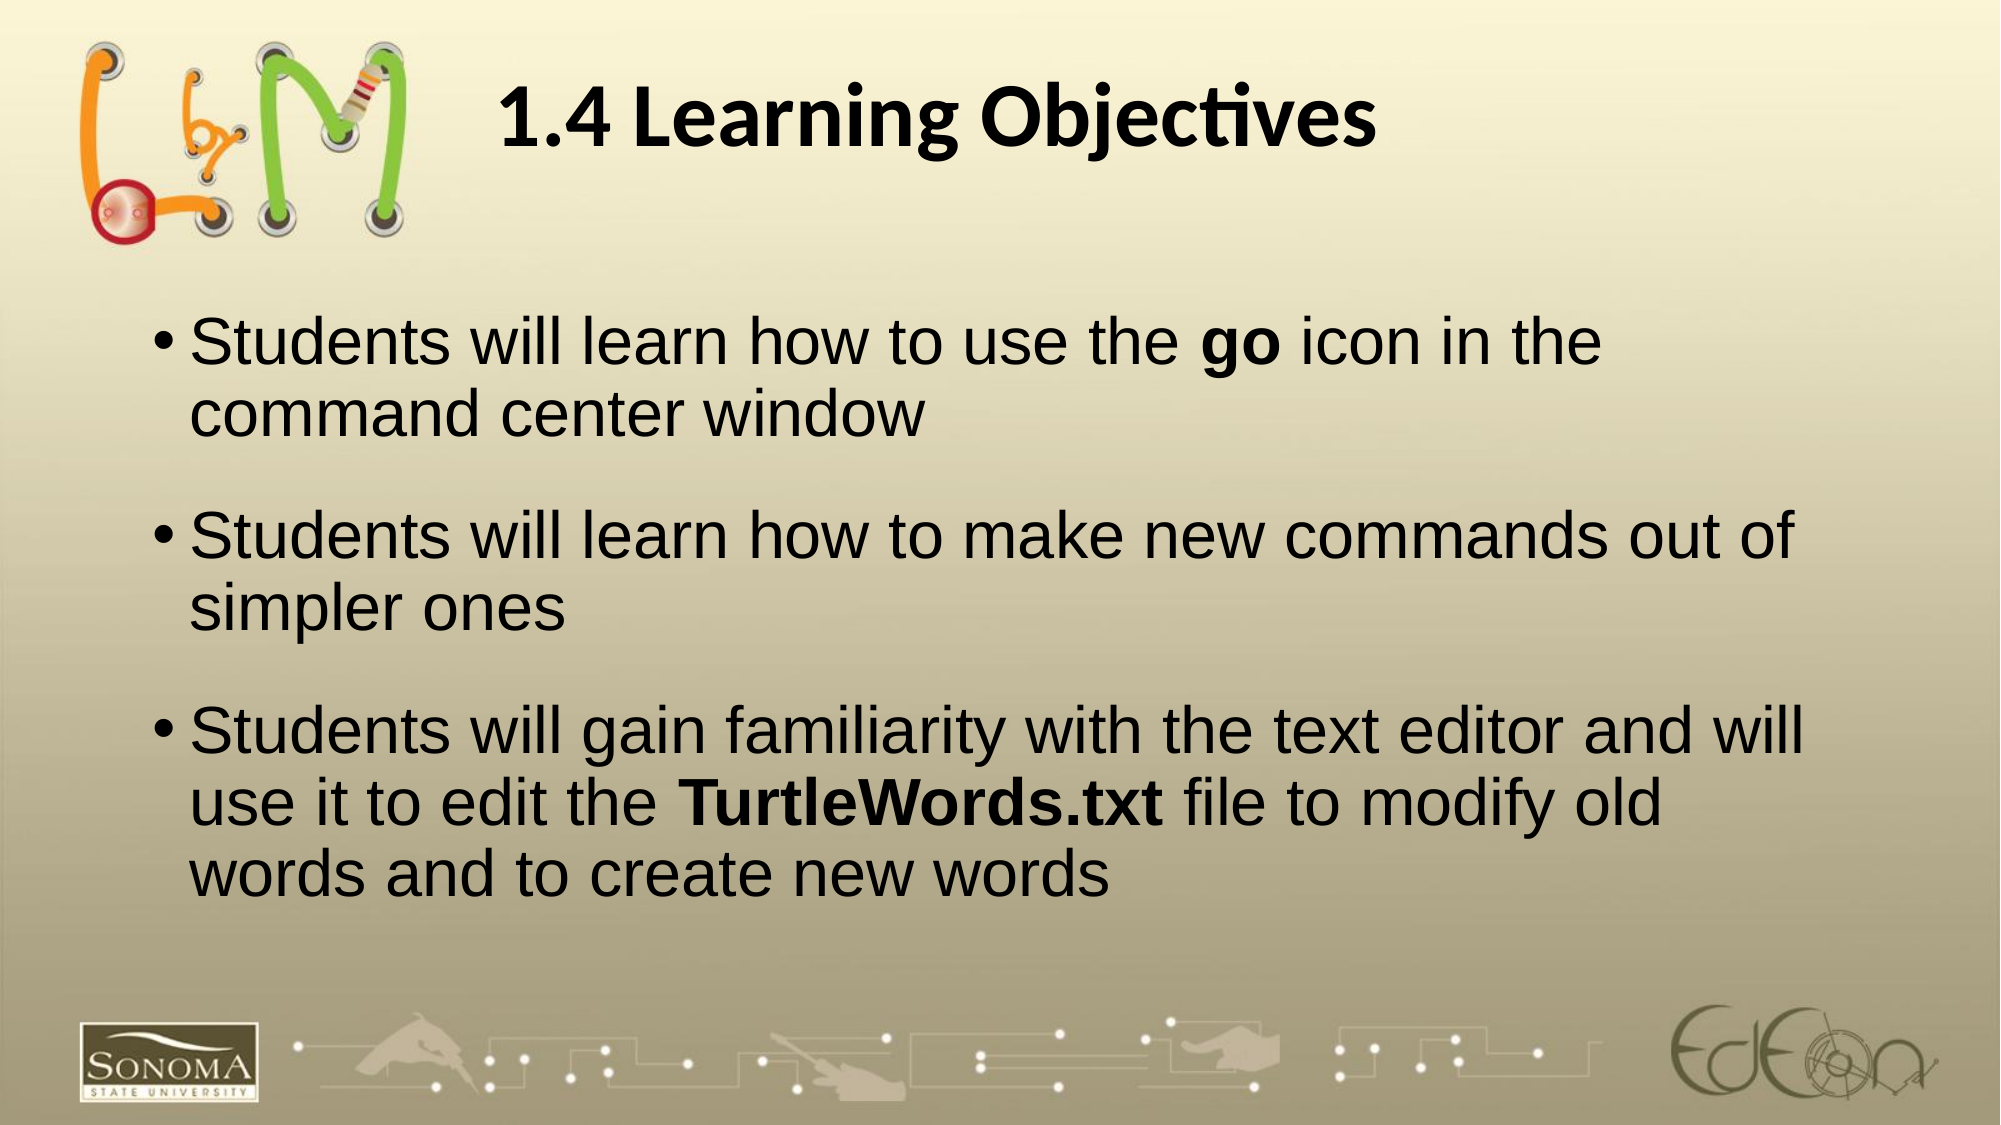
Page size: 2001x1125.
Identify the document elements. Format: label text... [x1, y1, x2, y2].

text_box Students will learn how to use the go icon in the command center window Students will learn how to make new commands out of simpler ones Students will gain familiarity with the text editor and will use it to edit the TurtleWords.txt file to modify old words and to create new words [137, 299, 1863, 1014]
title 1.4 Learning Objectives [479, 59, 1860, 278]
picture [0, 0, 2000, 1125]
